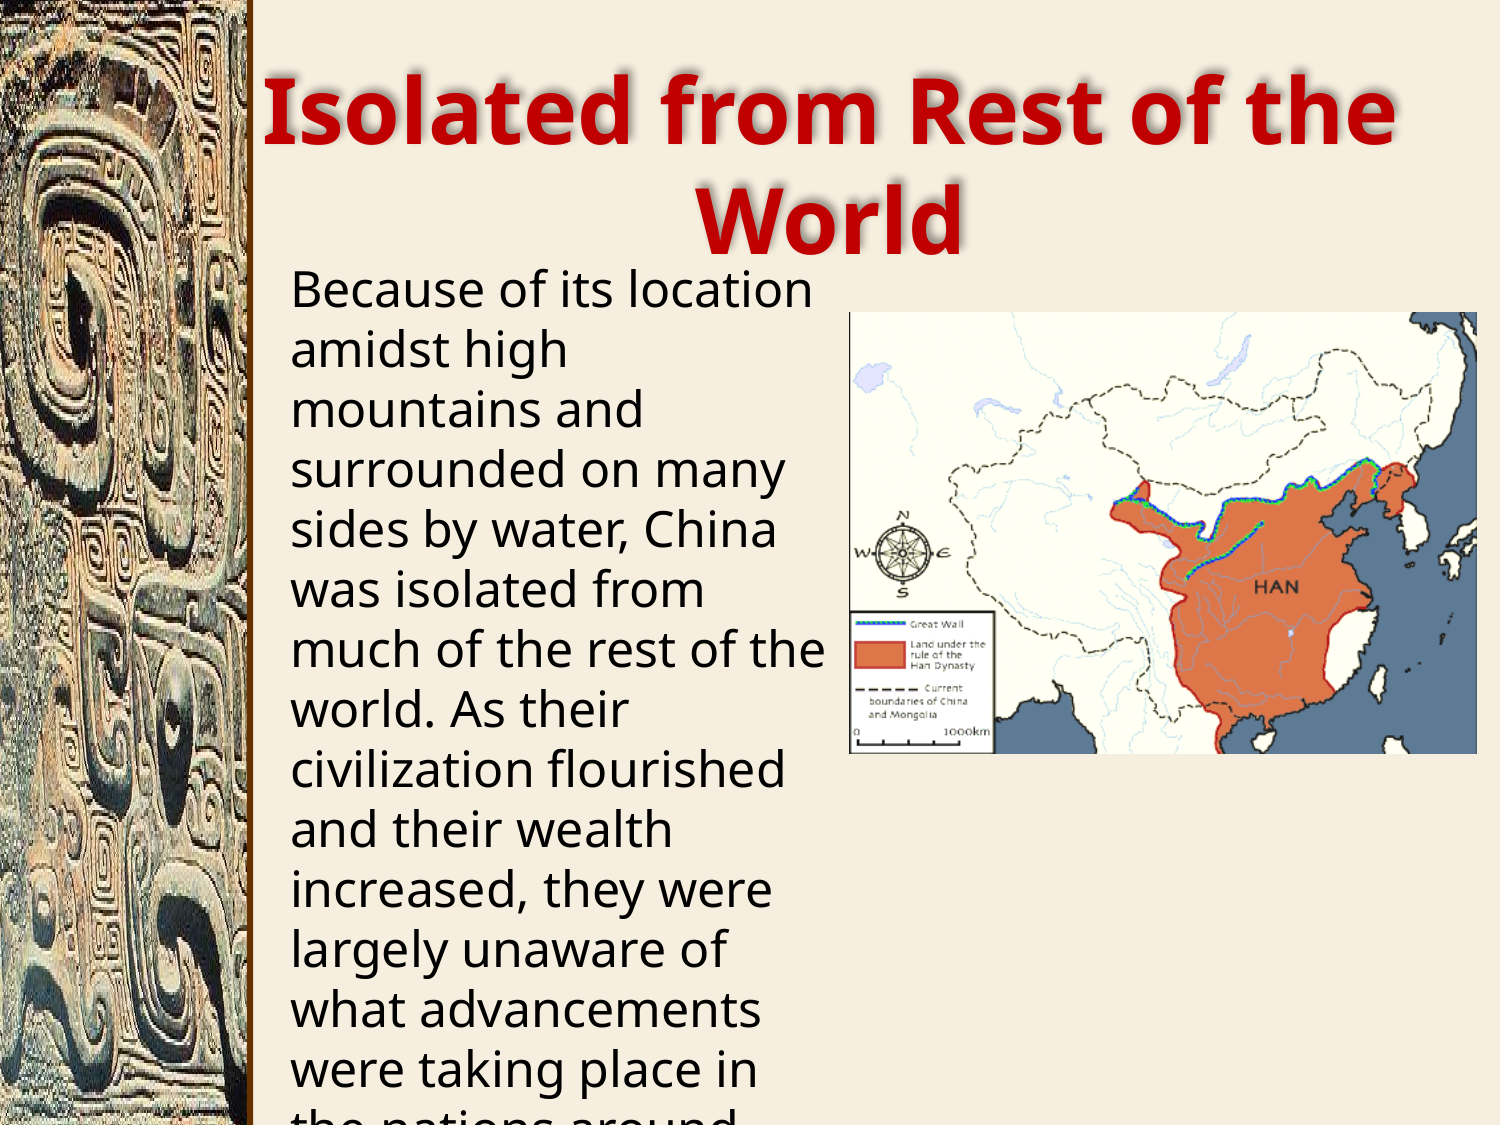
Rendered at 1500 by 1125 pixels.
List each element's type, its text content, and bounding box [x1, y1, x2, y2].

picture [849, 312, 1477, 754]
title Isolated from Rest of the World [237, 45, 1425, 233]
picture [0, 0, 246, 1125]
list Because of its location amidst high mountains and surrounded on many sides by water, China was isolated from much of the rest of the world. As their civilization flourished and their wealth increased, they were largely unaware of what advancements were taking place in the nations around them. [275, 249, 849, 1050]
